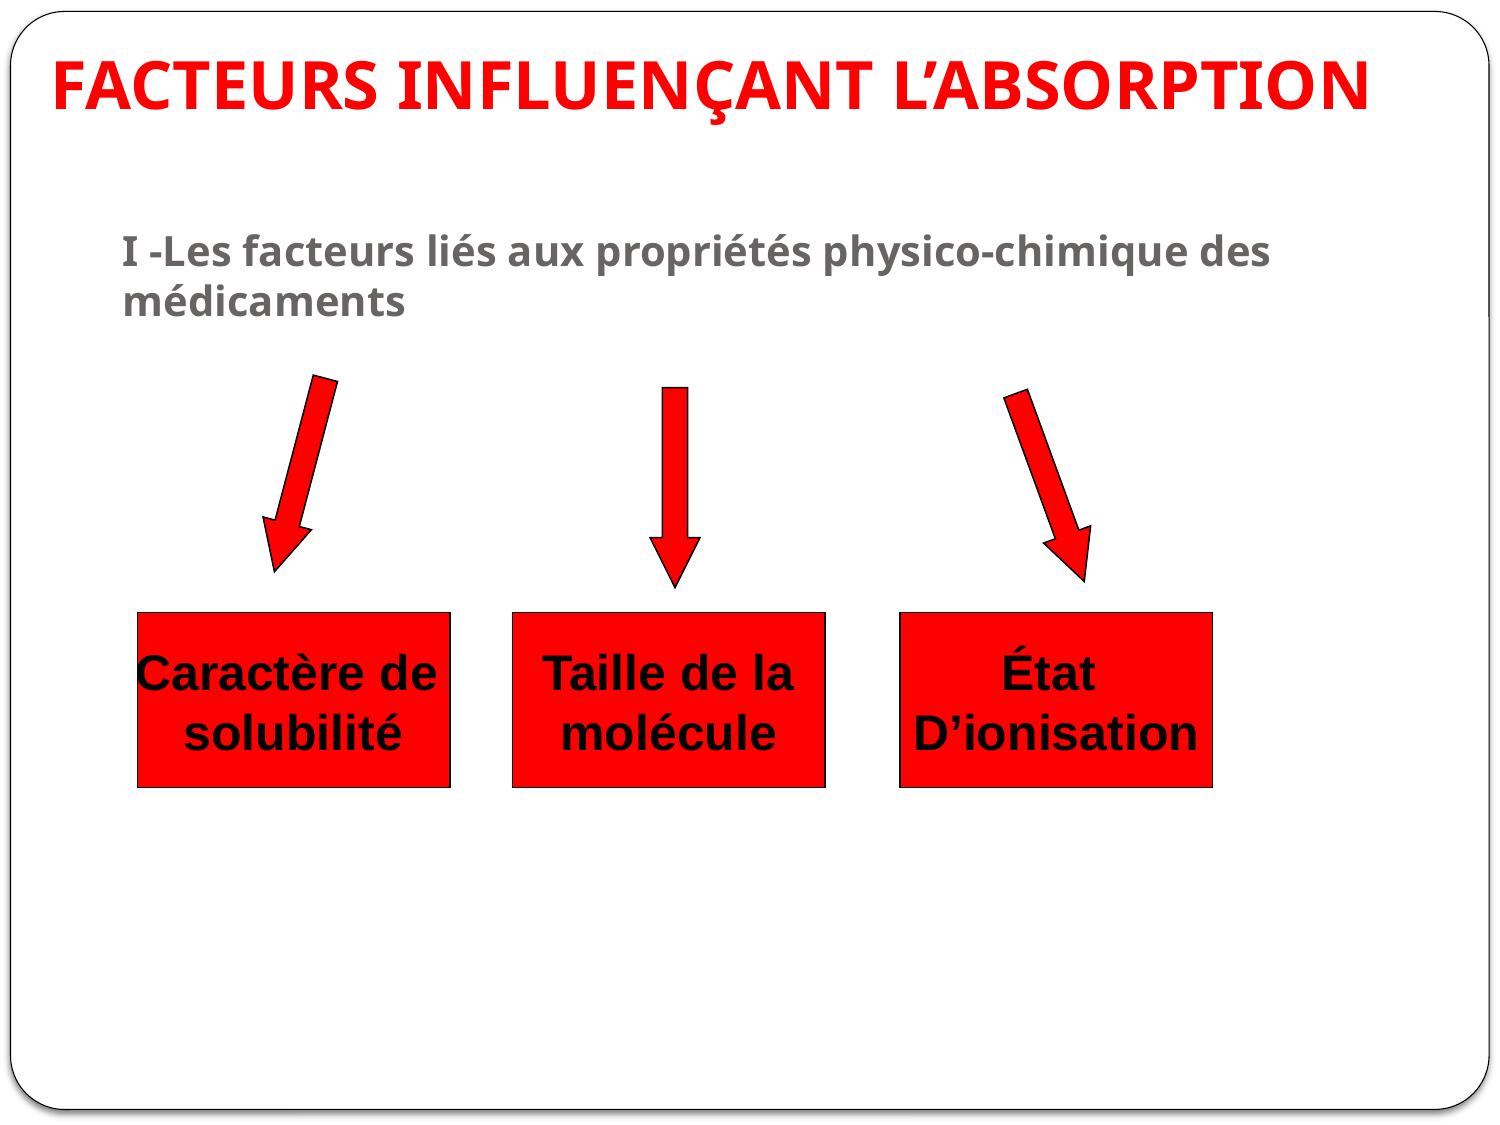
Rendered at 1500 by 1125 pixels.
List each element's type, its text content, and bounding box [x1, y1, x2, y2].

text_box [650, 387, 701, 588]
text_box FACTEURS INFLUENÇANT L’ABSORPTION [35, 35, 1500, 130]
title I -Les facteurs liés aux propriétés physico-chimique des médicaments [107, 152, 1500, 340]
text_box [1003, 389, 1091, 582]
text_box [99, 349, 1450, 1025]
